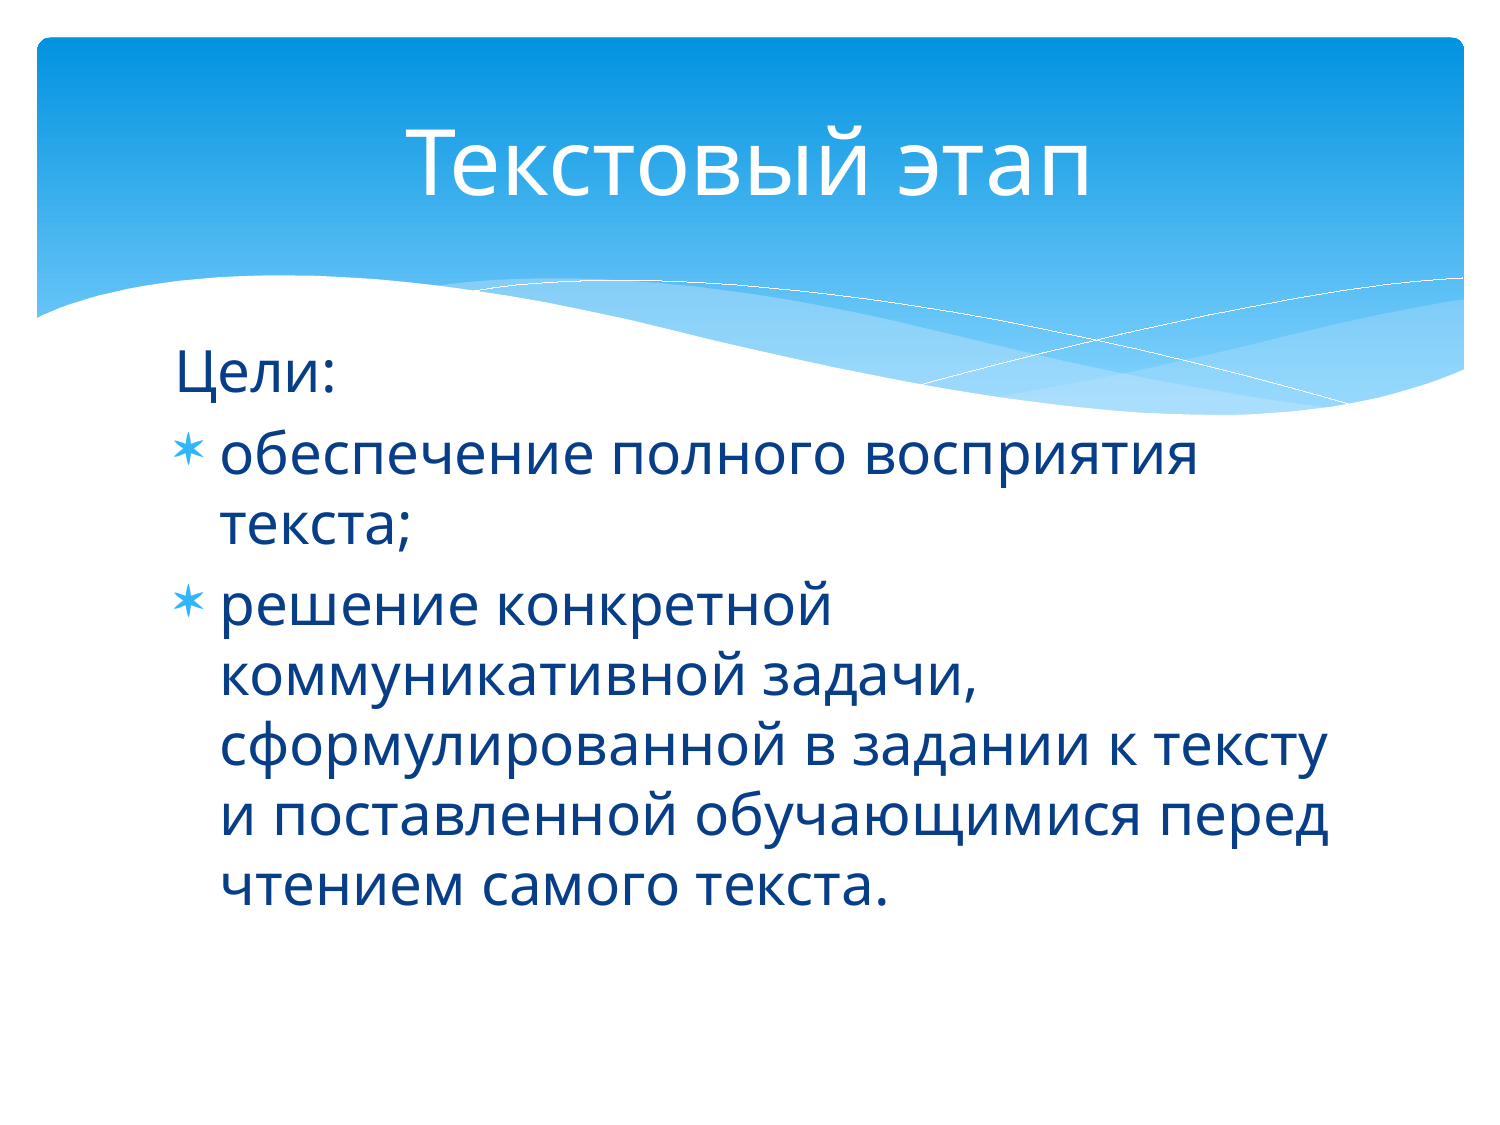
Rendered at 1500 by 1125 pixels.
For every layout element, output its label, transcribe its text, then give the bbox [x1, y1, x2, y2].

list Цели: обеспечение полного восприятия текста; решение конкретной коммуникативной задачи, сформулированной в задании к тексту и поставленной обучающимися перед чтением самого текста. [159, 261, 1375, 1017]
title Текстовый этап [75, 55, 1425, 261]
